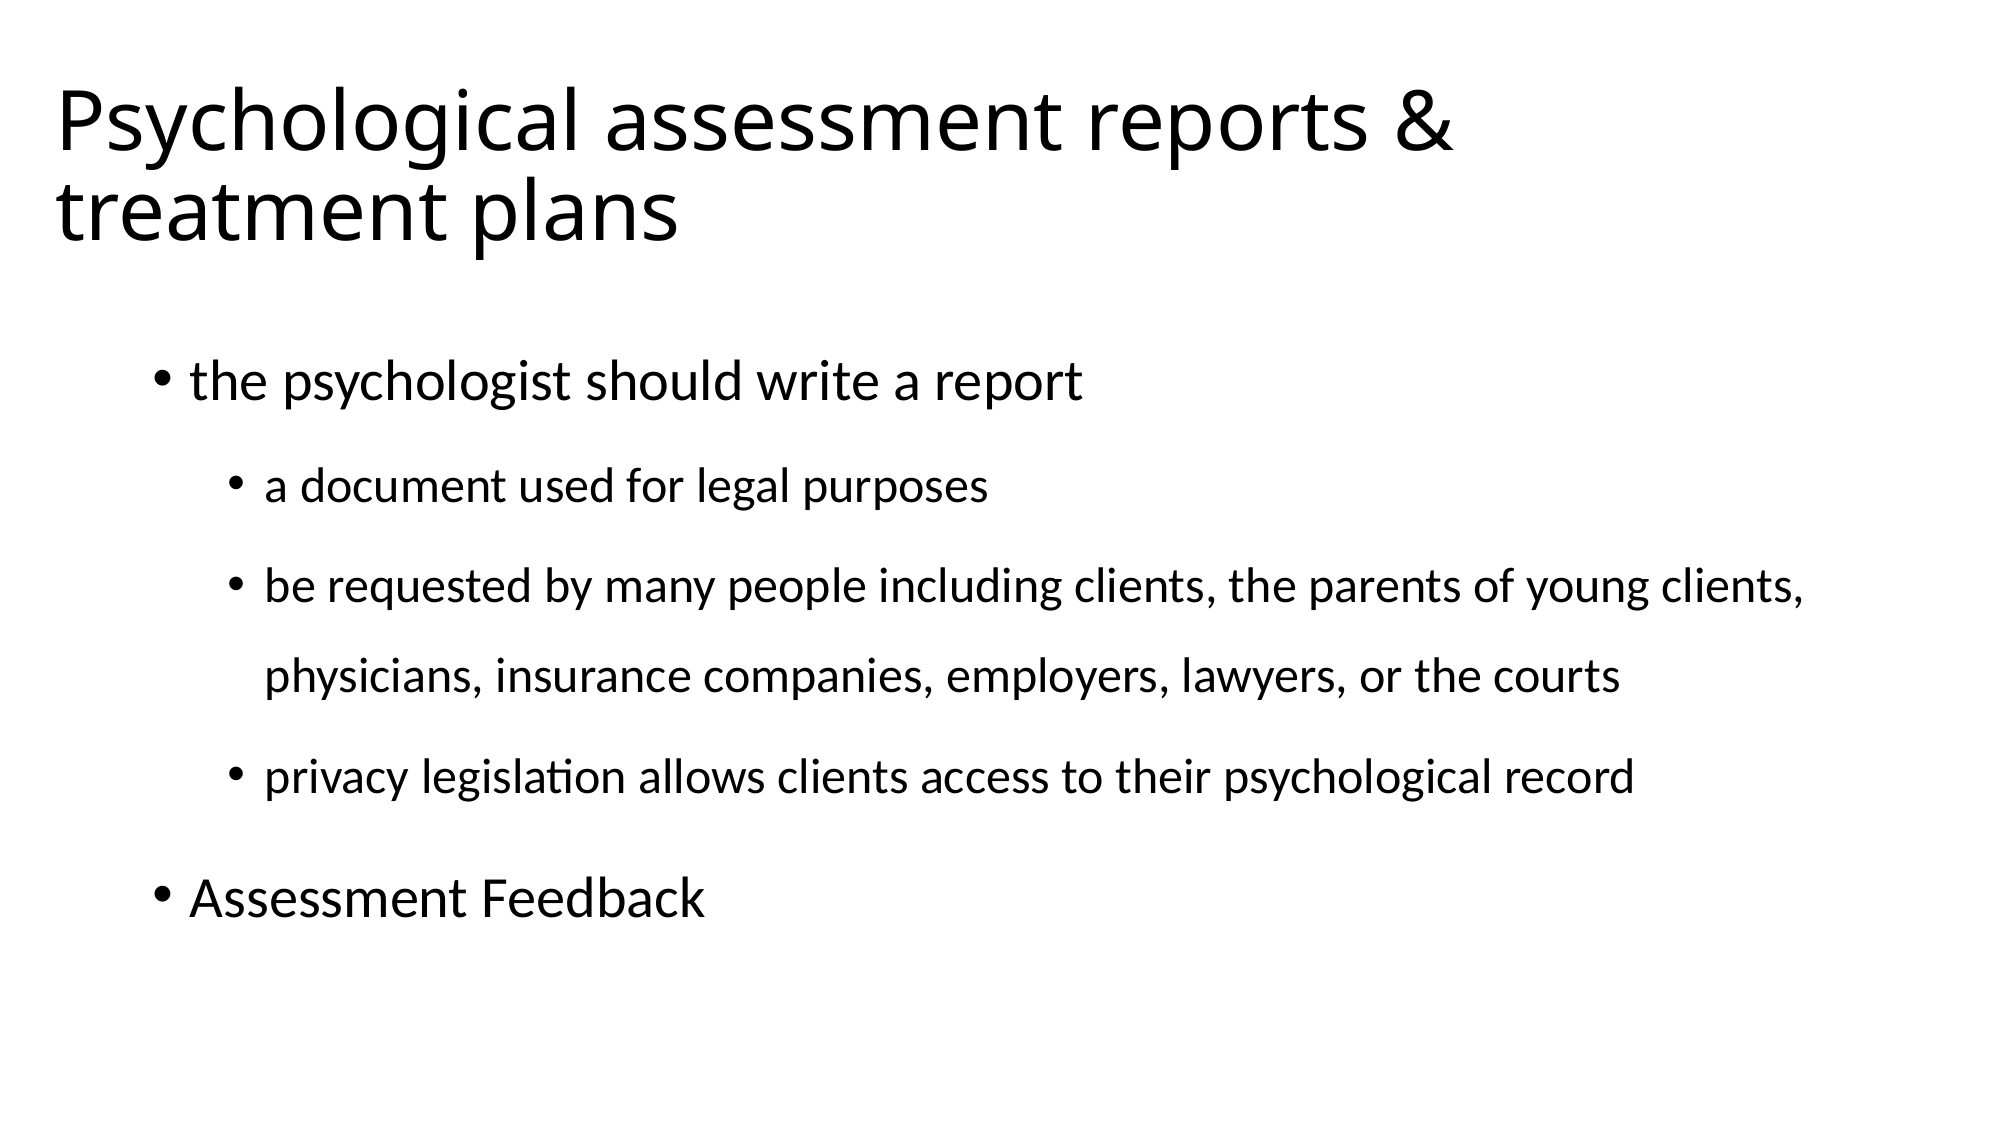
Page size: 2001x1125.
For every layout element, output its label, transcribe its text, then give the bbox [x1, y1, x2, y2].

list the psychologist should write a report a document used for legal purposes be requested by many people including clients, the parents of young clients, physicians, insurance companies, employers, lawyers, or the courts privacy legislation allows clients access to their psychological record Assessment Feedback [137, 299, 1863, 1014]
title Psychological assessment reports & treatment plans [40, 59, 1863, 278]
